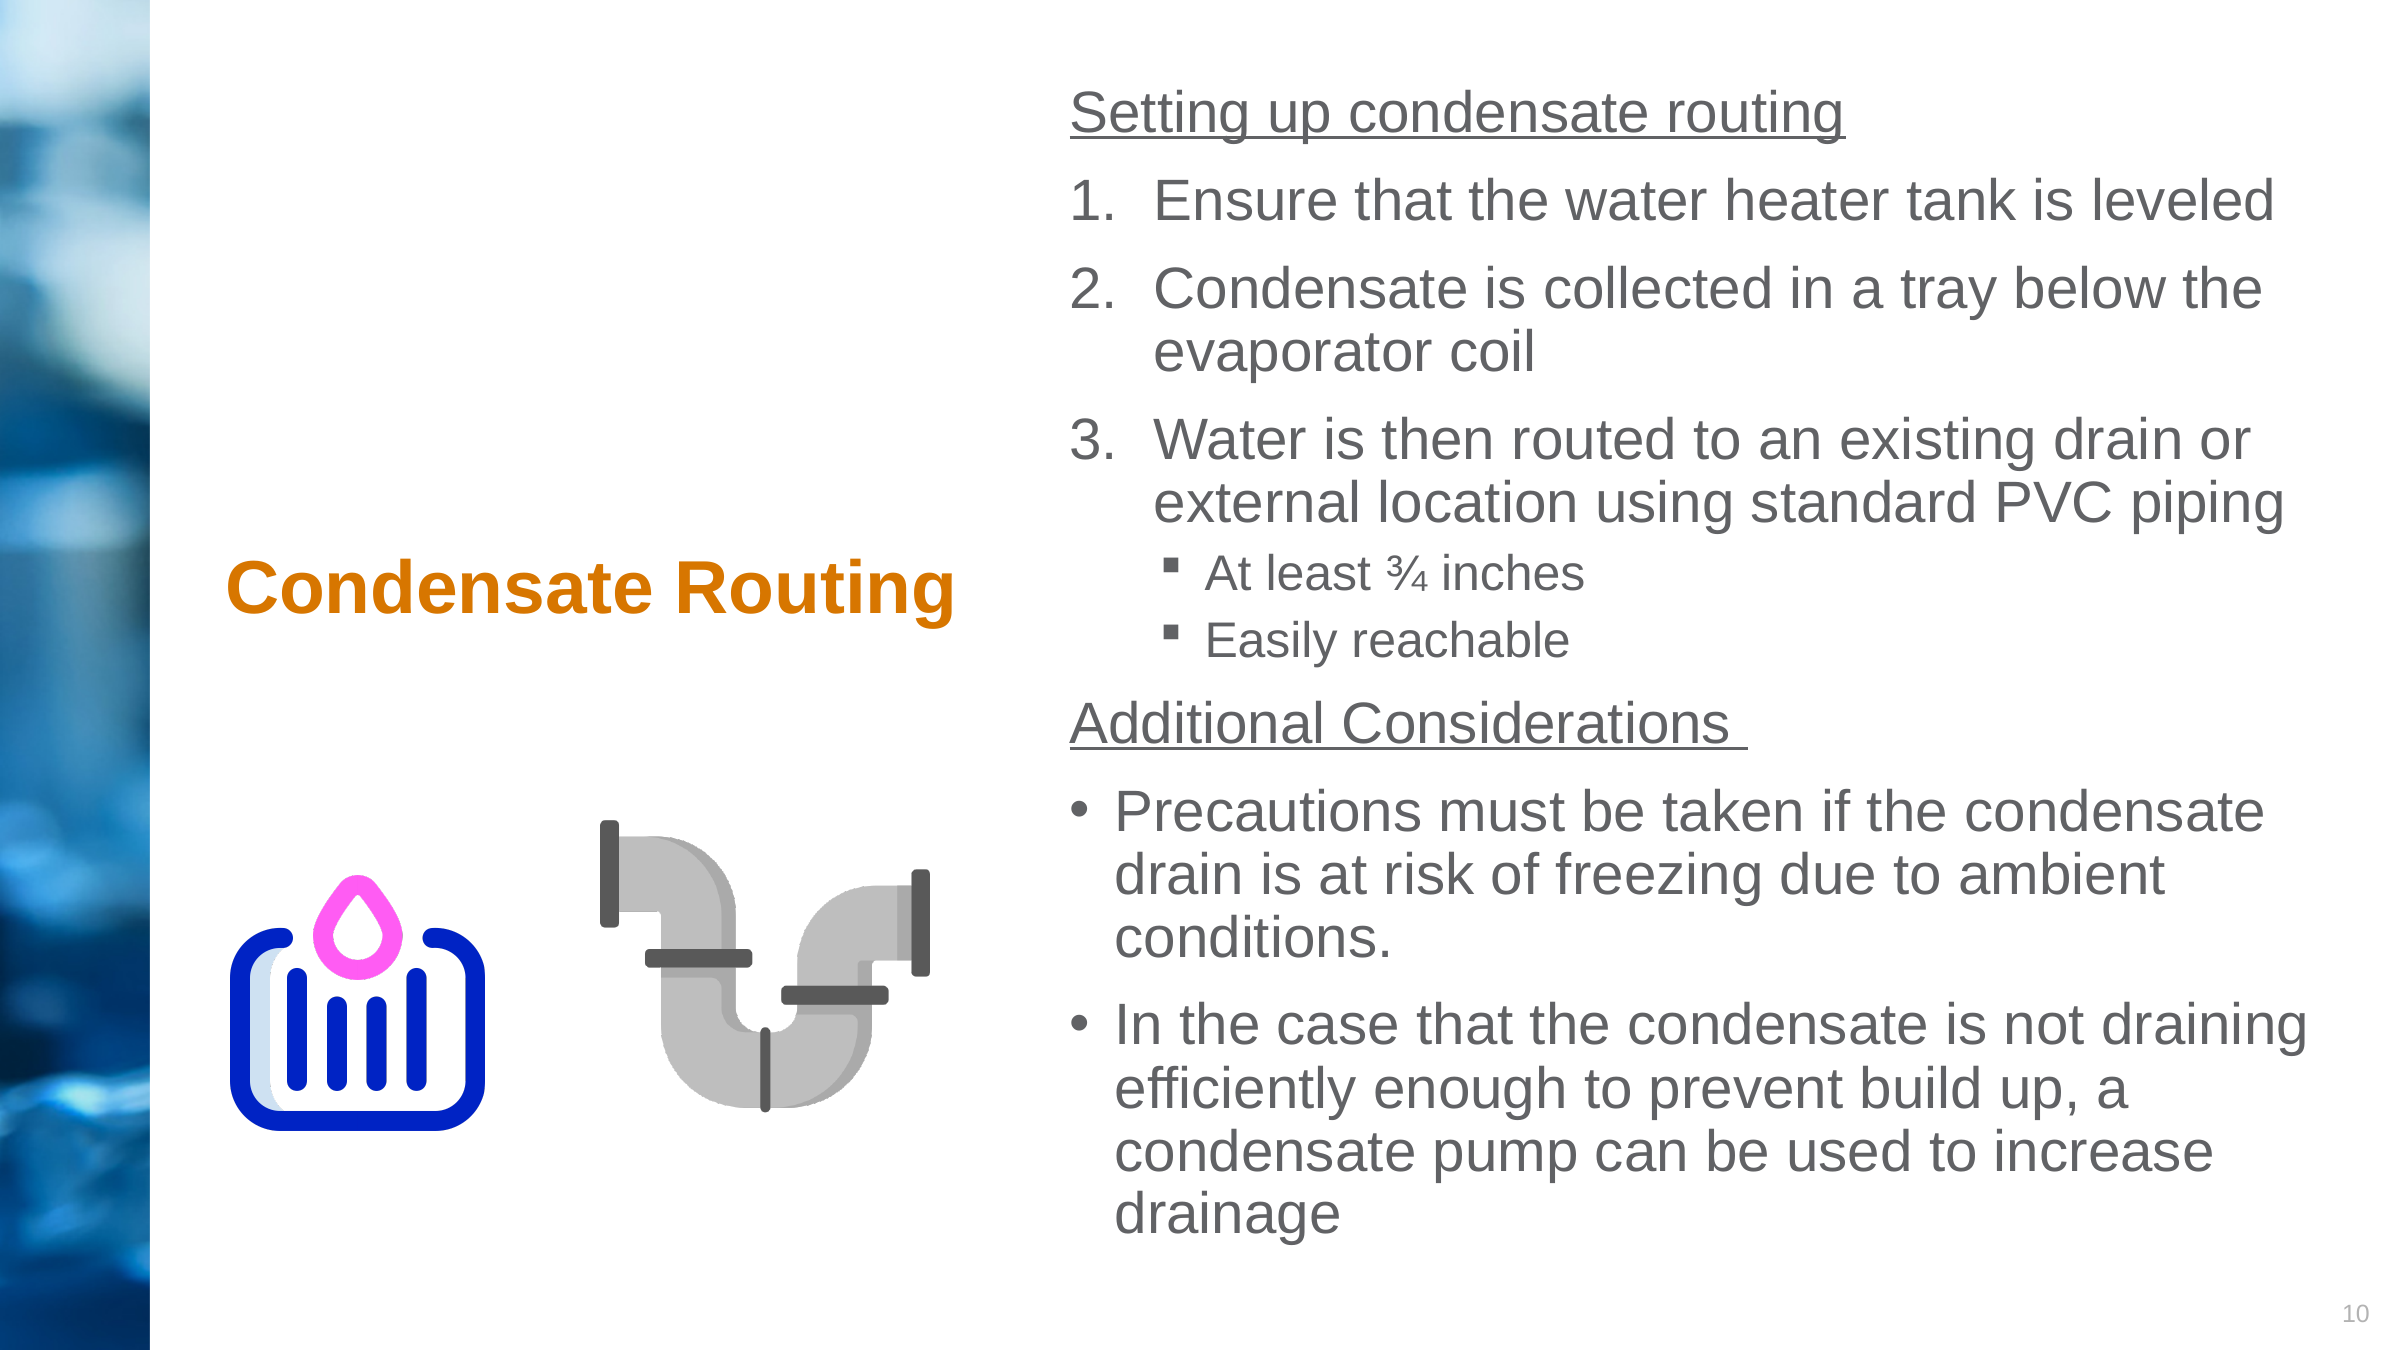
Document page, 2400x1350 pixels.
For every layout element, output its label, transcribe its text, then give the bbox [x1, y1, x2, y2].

slide_number 10 [2295, 1275, 2370, 1350]
picture [599, 801, 930, 1131]
title Condensate Routing [225, 376, 975, 638]
list Setting up condensate routing Ensure that the water heater tank is leveled Condensate is collected in a tray below the evaporator coil Water is then routed to an existing drain or external location using standard PVC piping At least ¾ inches Easily reachable Additional Considerations Precautions must be taken if the condensate drain is at risk of freezing due to ambient conditions. In the case that the condensate is not draining efficiently enough to prevent build up, a condensate pump can be used to increase drainage [1054, 75, 2330, 1275]
picture [230, 875, 485, 1131]
picture [0, 0, 149, 1350]
